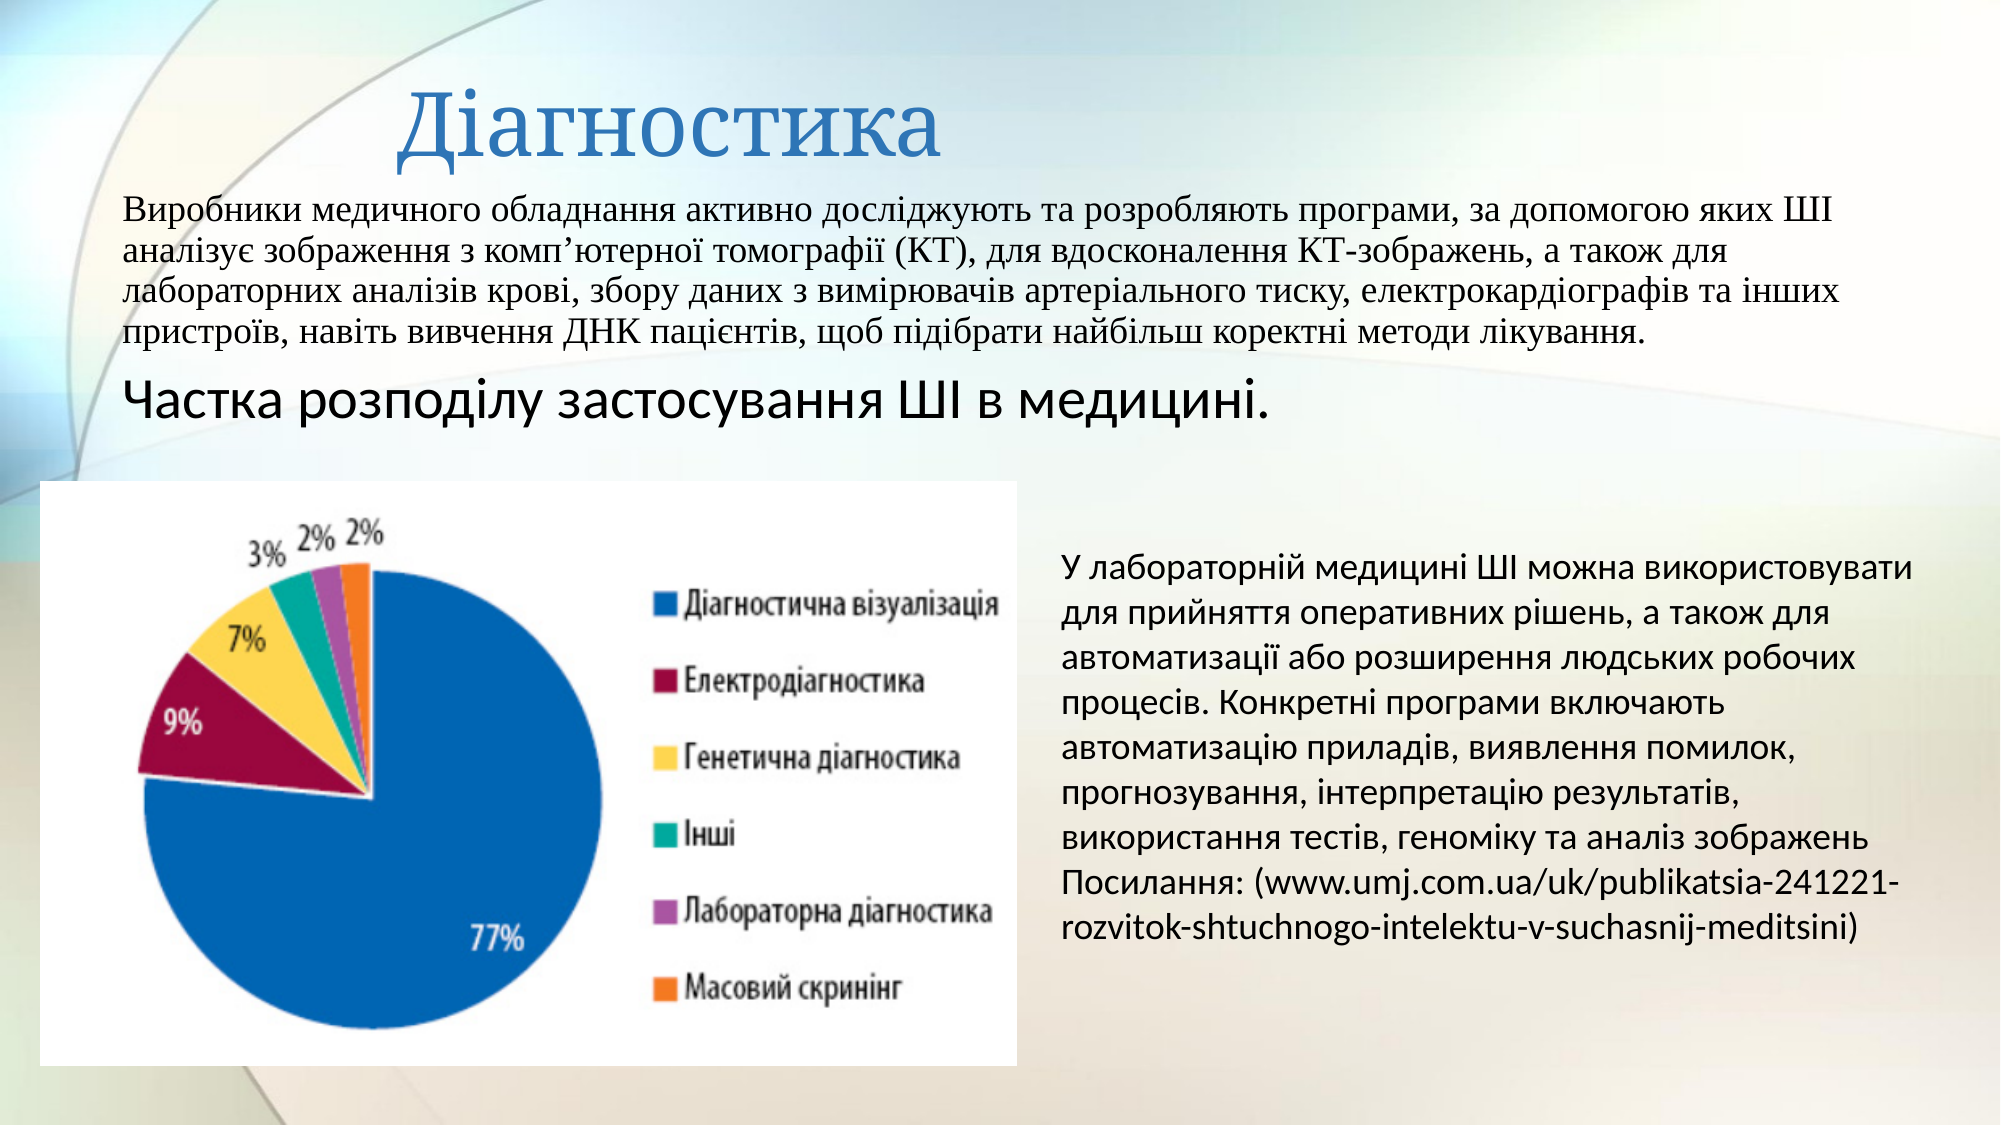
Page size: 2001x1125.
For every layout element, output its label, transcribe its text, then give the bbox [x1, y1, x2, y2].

title Діагностика [381, 59, 1863, 181]
text_box У лабораторній медицині ШІ можна використовувати для прийняття оперативних рішень, а також для автоматизації або розширення людських робочих процесів. Конкретні програми включають автоматизацію приладів, виявлення помилок, прогнозування, інтерпретацію результатів, використання тестів, геноміку та аналіз зображень Посилання: (www.umj.com.ua/uk/publikatsia-241221-rozvitok-shtuchnogo-intelektu-v-suchasnij-meditsini) [1046, 535, 1945, 955]
picture [0, 0, 2001, 1125]
list Виробники медичного обладнання активно досліджують та розробляють програми, за допомогою яких ШІ аналізує зображення з комп’ютерної томографії (КТ), для вдосконалення КТ-зображень, а також для лабораторних аналізів крові, збору даних з вимірювачів артеріального тиску, електрокардіографів та інших пристроїв, навіть вивчення ДНК пацієнтів, щоб підібрати найбільш коректні методи лікування. Частка розподілу застосування ШІ в медицині. [107, 181, 1863, 1103]
